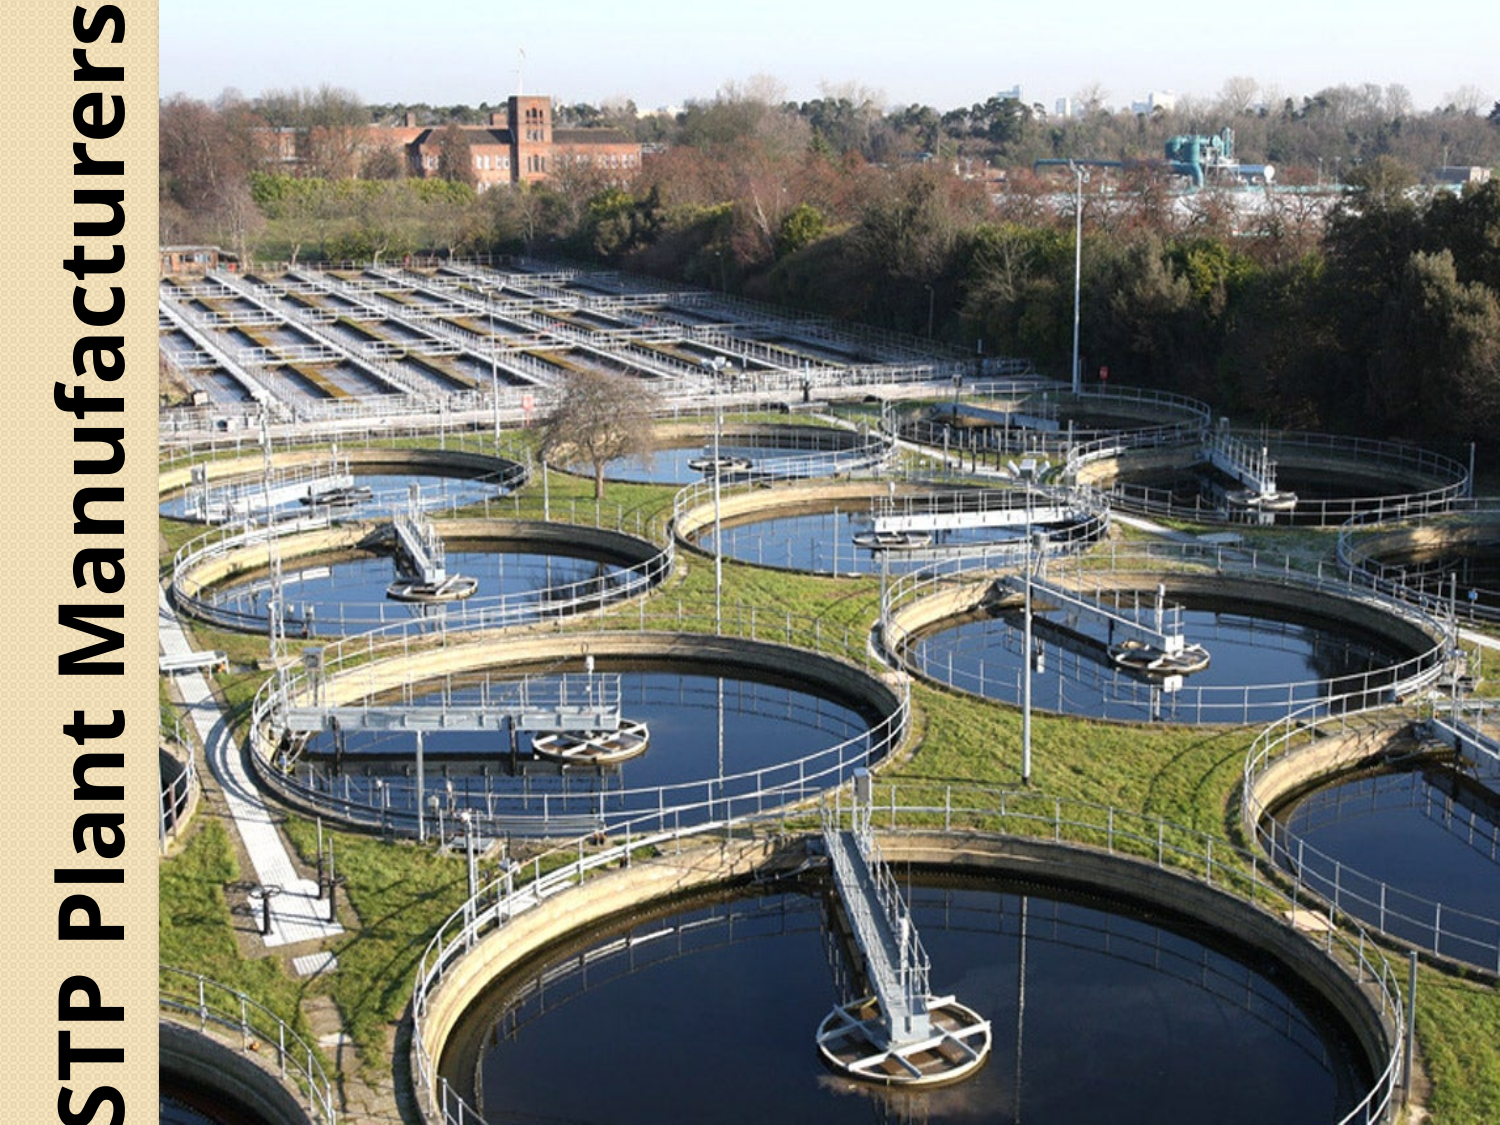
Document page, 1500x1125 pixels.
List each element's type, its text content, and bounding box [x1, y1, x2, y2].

text_box STP Plant Manufacturers [17, 16, 151, 1118]
picture [159, 0, 1500, 1125]
